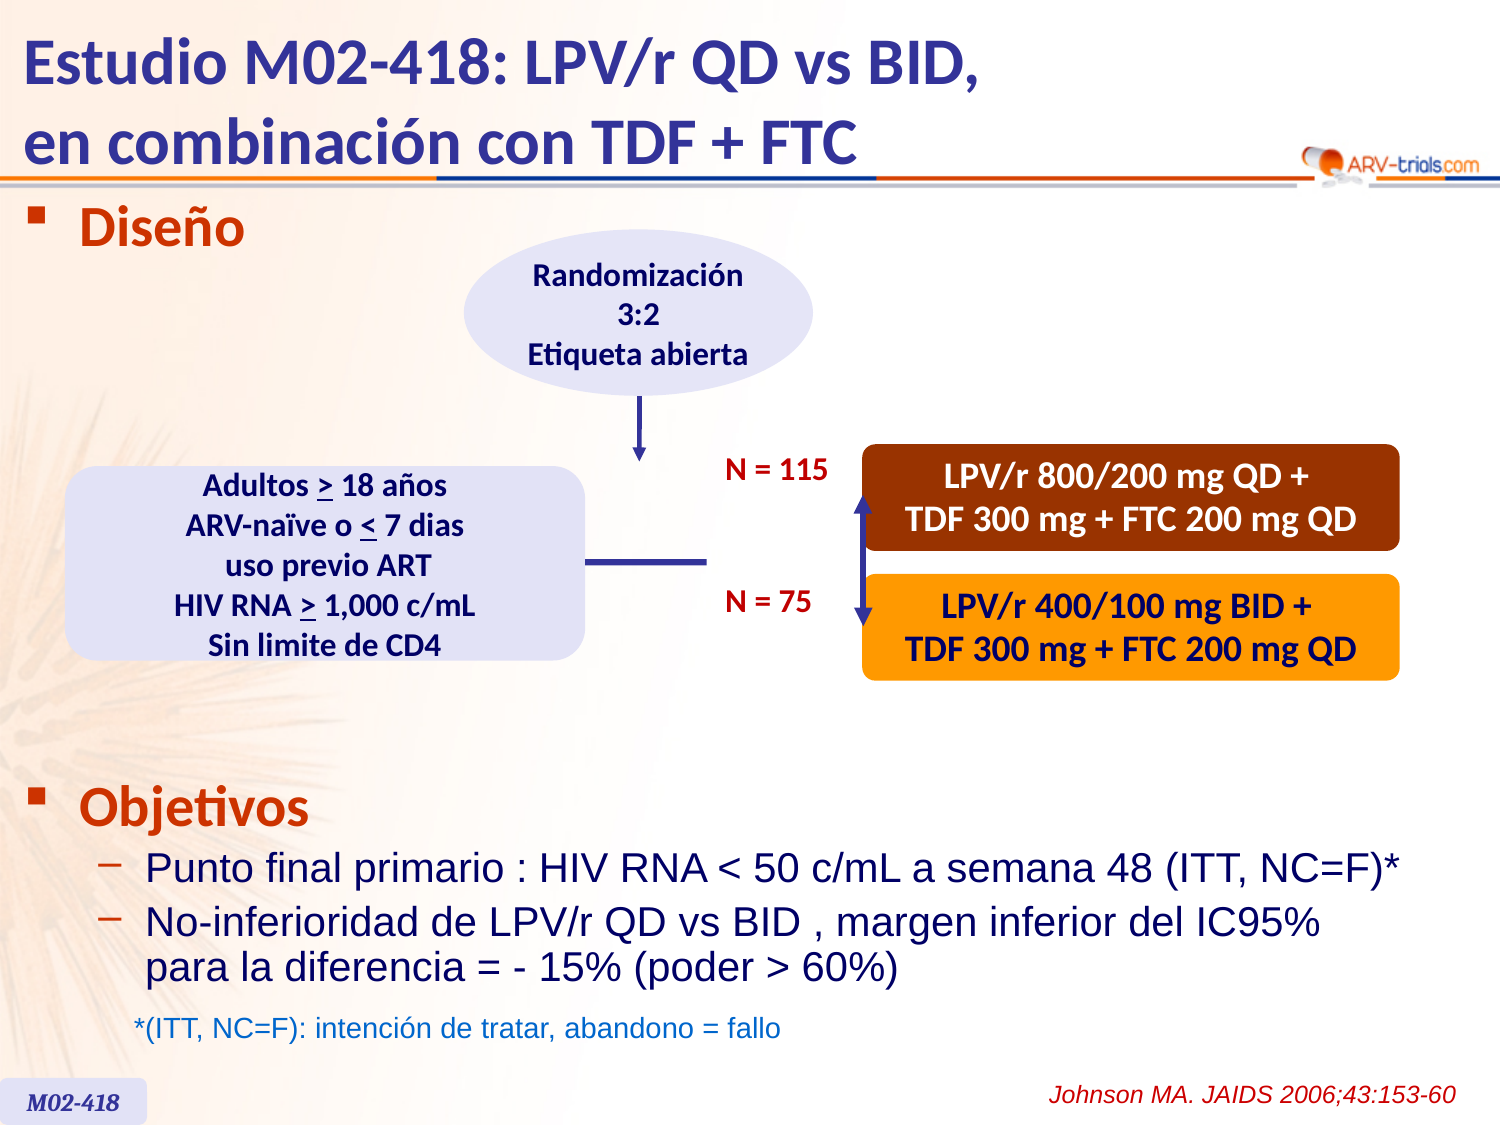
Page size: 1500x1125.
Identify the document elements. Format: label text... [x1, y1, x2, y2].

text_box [0, 1077, 148, 1125]
list Objetivos Punto final primario : HIV RNA < 50 c/mL a semana 48 (ITT, NC=F)* No-inferioridad de LPV/r QD vs BID , margen inferior del IC95% para la diferencia = - 15% (poder > 60%) [8, 767, 1489, 1053]
text_box *(ITT, NC=F): intención de tratar, abandono = fallo [103, 1002, 813, 1052]
text_box LPV/r 400/100 mg BID + TDF 300 mg + FTC 200 mg QD [862, 573, 1400, 681]
text_box N = 75 [710, 571, 827, 627]
text_box N = 115 [710, 439, 852, 495]
text_box Adultos > 18 años ARV-naïve o < 7 dias uso previo ART HIV RNA > 1,000 c/mL Sin limite de CD4 [64, 466, 586, 661]
text_box Randomización 3:2 Etiqueta abierta [463, 229, 814, 396]
text_box Diseño [8, 180, 306, 276]
title Estudio M02-418: LPV/r QD vs BID, en combinación con TDF + FTC [8, 6, 1353, 190]
text_box LPV/r 800/200 mg QD + TDF 300 mg + FTC 200 mg QD [862, 444, 1400, 551]
picture [0, 0, 1500, 1125]
text_box Johnson MA. JAIDS 2006;43:153-60 [1034, 1071, 1472, 1117]
